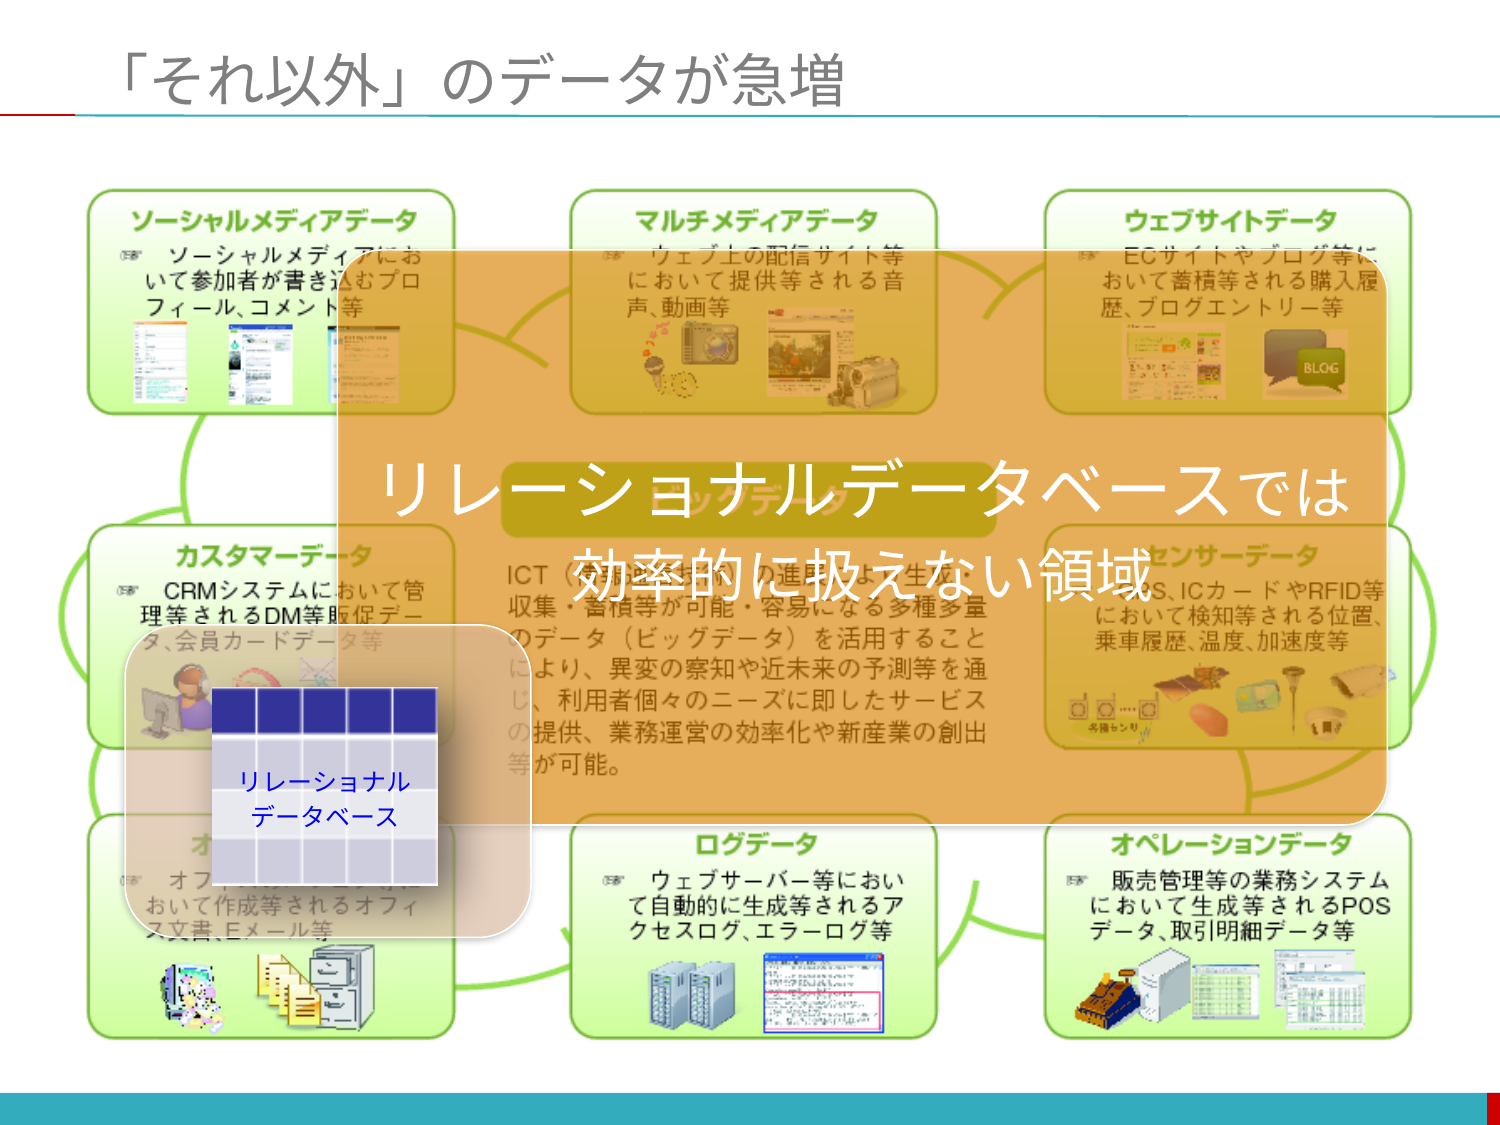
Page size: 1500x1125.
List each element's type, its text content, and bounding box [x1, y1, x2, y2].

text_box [337, 249, 1388, 826]
picture [40, 137, 1460, 1057]
title 「それ以外」のデータが急増 [75, 45, 1500, 114]
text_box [124, 624, 532, 938]
